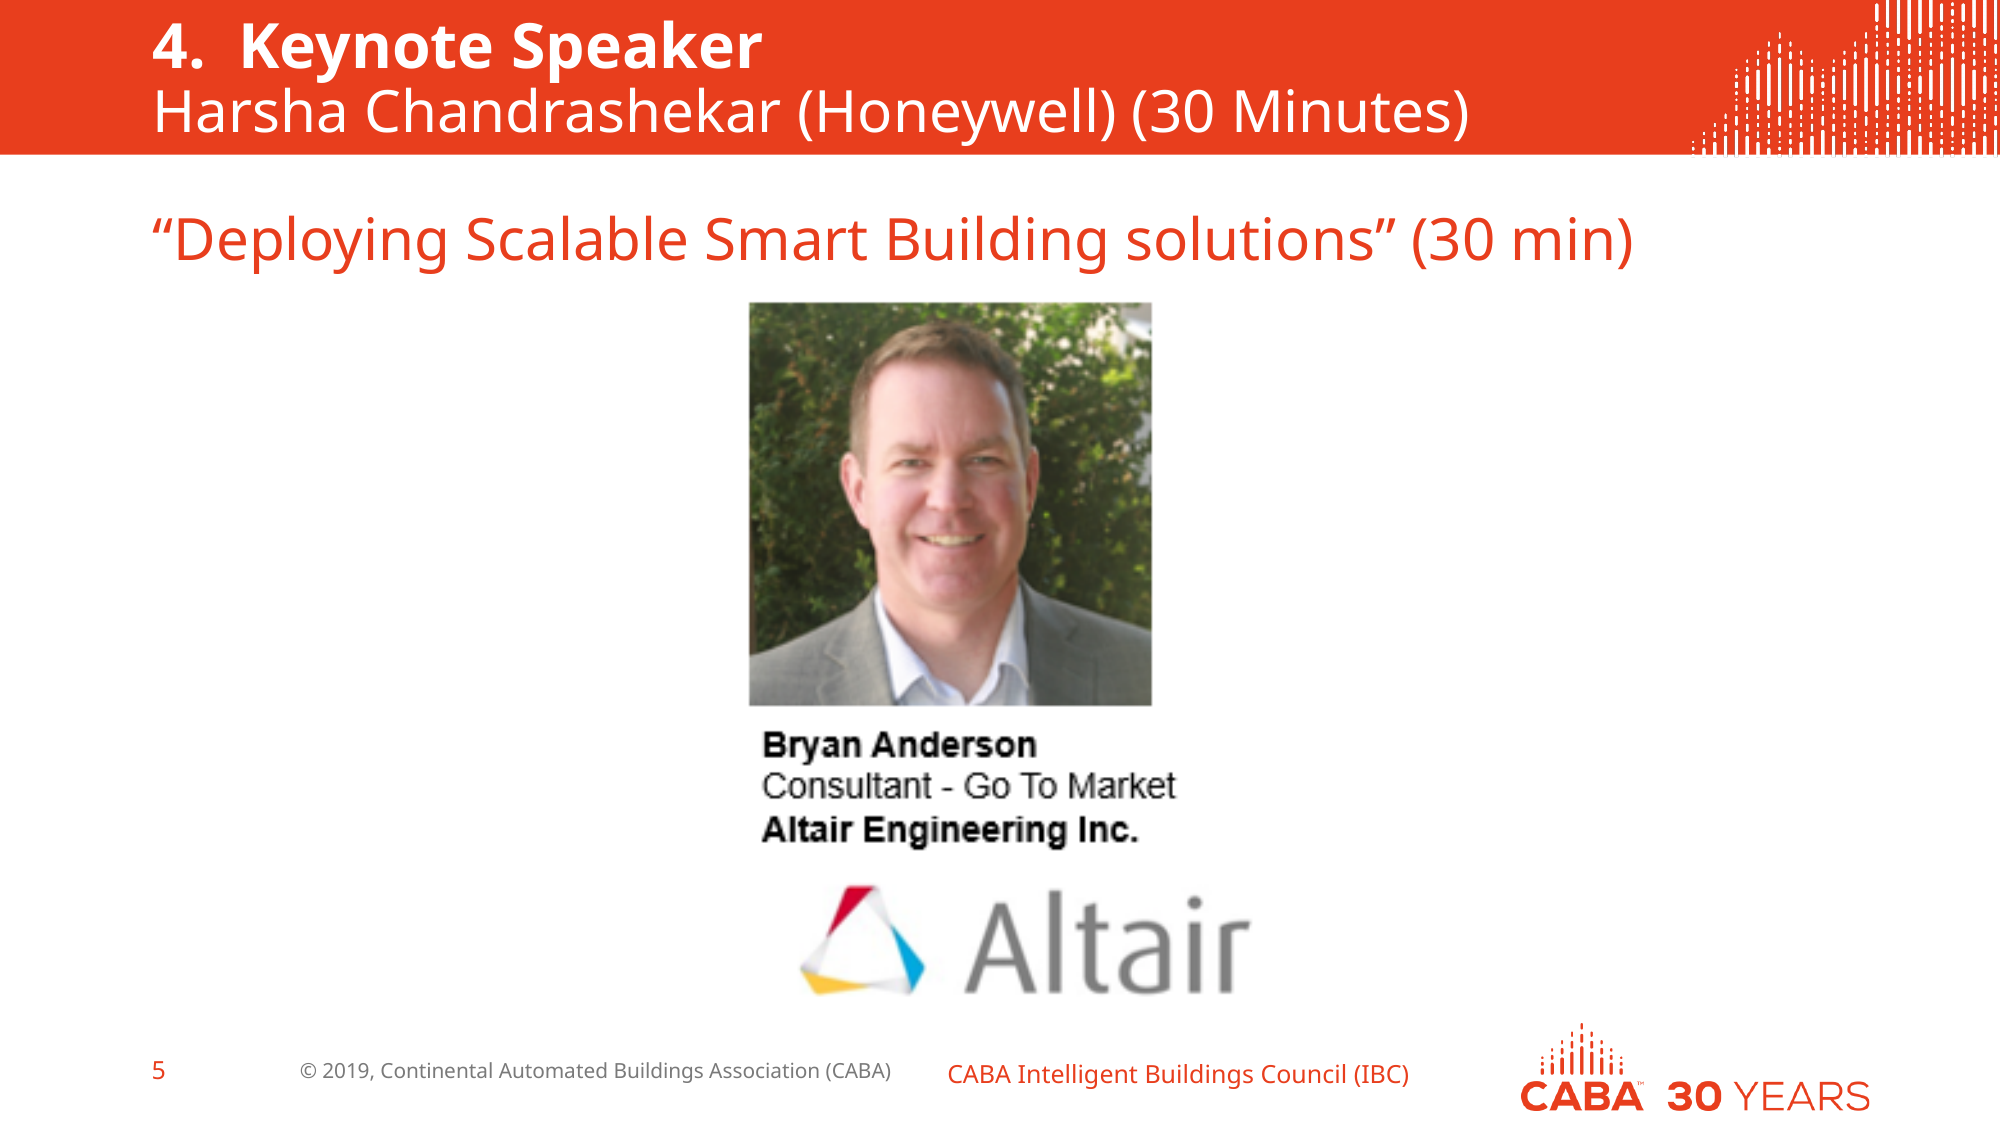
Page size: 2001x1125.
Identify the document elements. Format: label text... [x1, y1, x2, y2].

list “Deploying Scalable Smart Building solutions” (30 min) [137, 202, 1863, 289]
slide_number 5 [136, 1042, 239, 1101]
picture [1521, 1023, 1870, 1111]
text_box 4. Keynote Speaker Harsha Chandrashekar (Honeywell) (30 Minutes) [137, 6, 1749, 81]
picture [727, 288, 1273, 1020]
